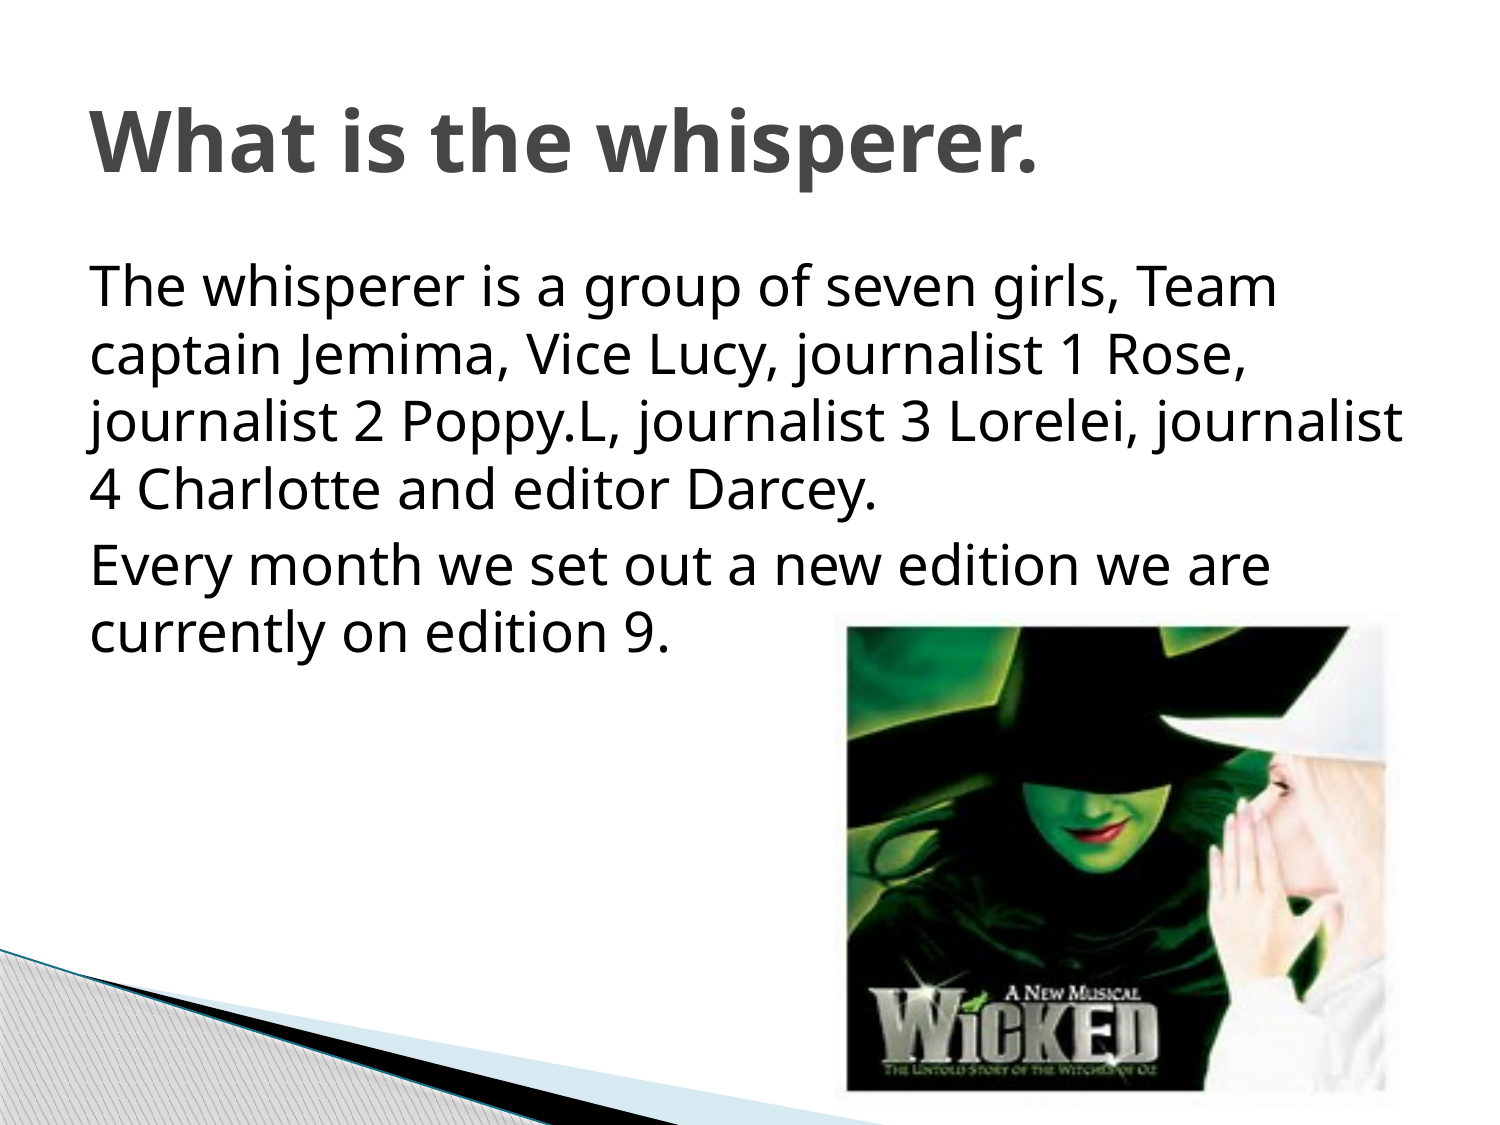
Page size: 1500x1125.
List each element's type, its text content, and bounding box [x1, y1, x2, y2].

title What is the whisperer. [75, 45, 1425, 233]
picture [834, 612, 1400, 1107]
list The whisperer is a group of seven girls, Team captain Jemima, Vice Lucy, journalist 1 Rose, journalist 2 Poppy.L, journalist 3 Lorelei, journalist 4 Charlotte and editor Darcey. Every month we set out a new edition we are currently on edition 9. [75, 243, 1425, 986]
